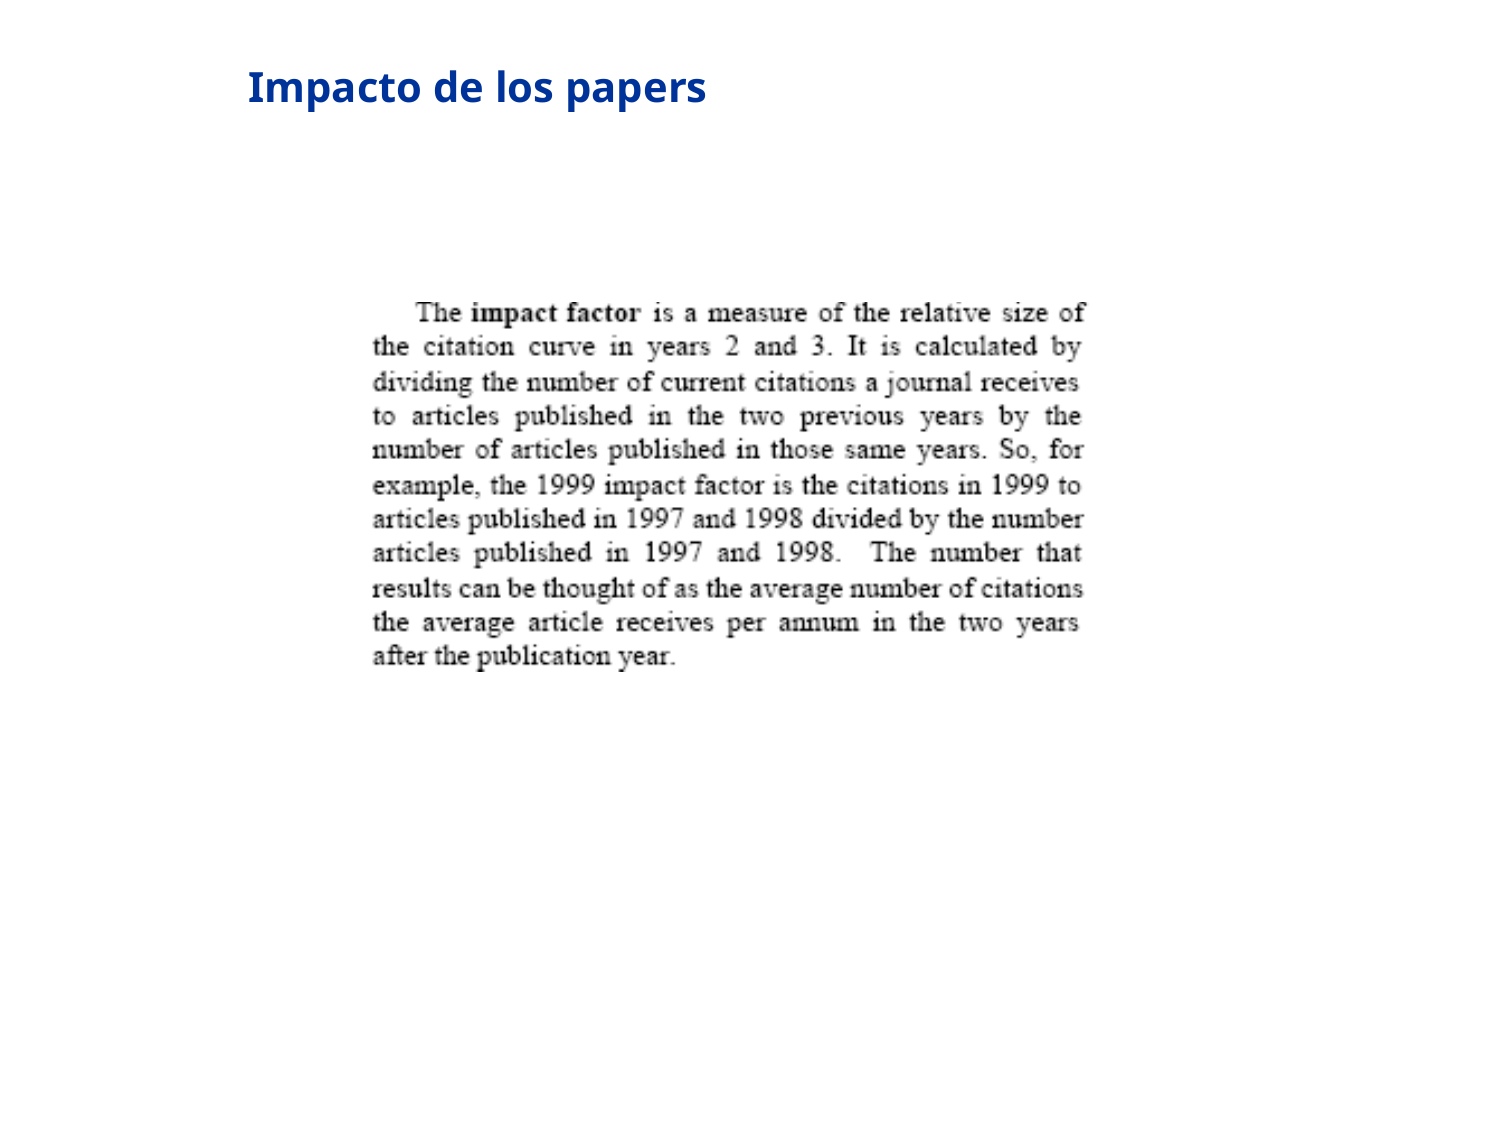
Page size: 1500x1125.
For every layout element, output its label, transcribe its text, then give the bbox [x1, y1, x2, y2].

text_box Impacto de los papers [233, 53, 723, 119]
picture [359, 302, 1117, 672]
